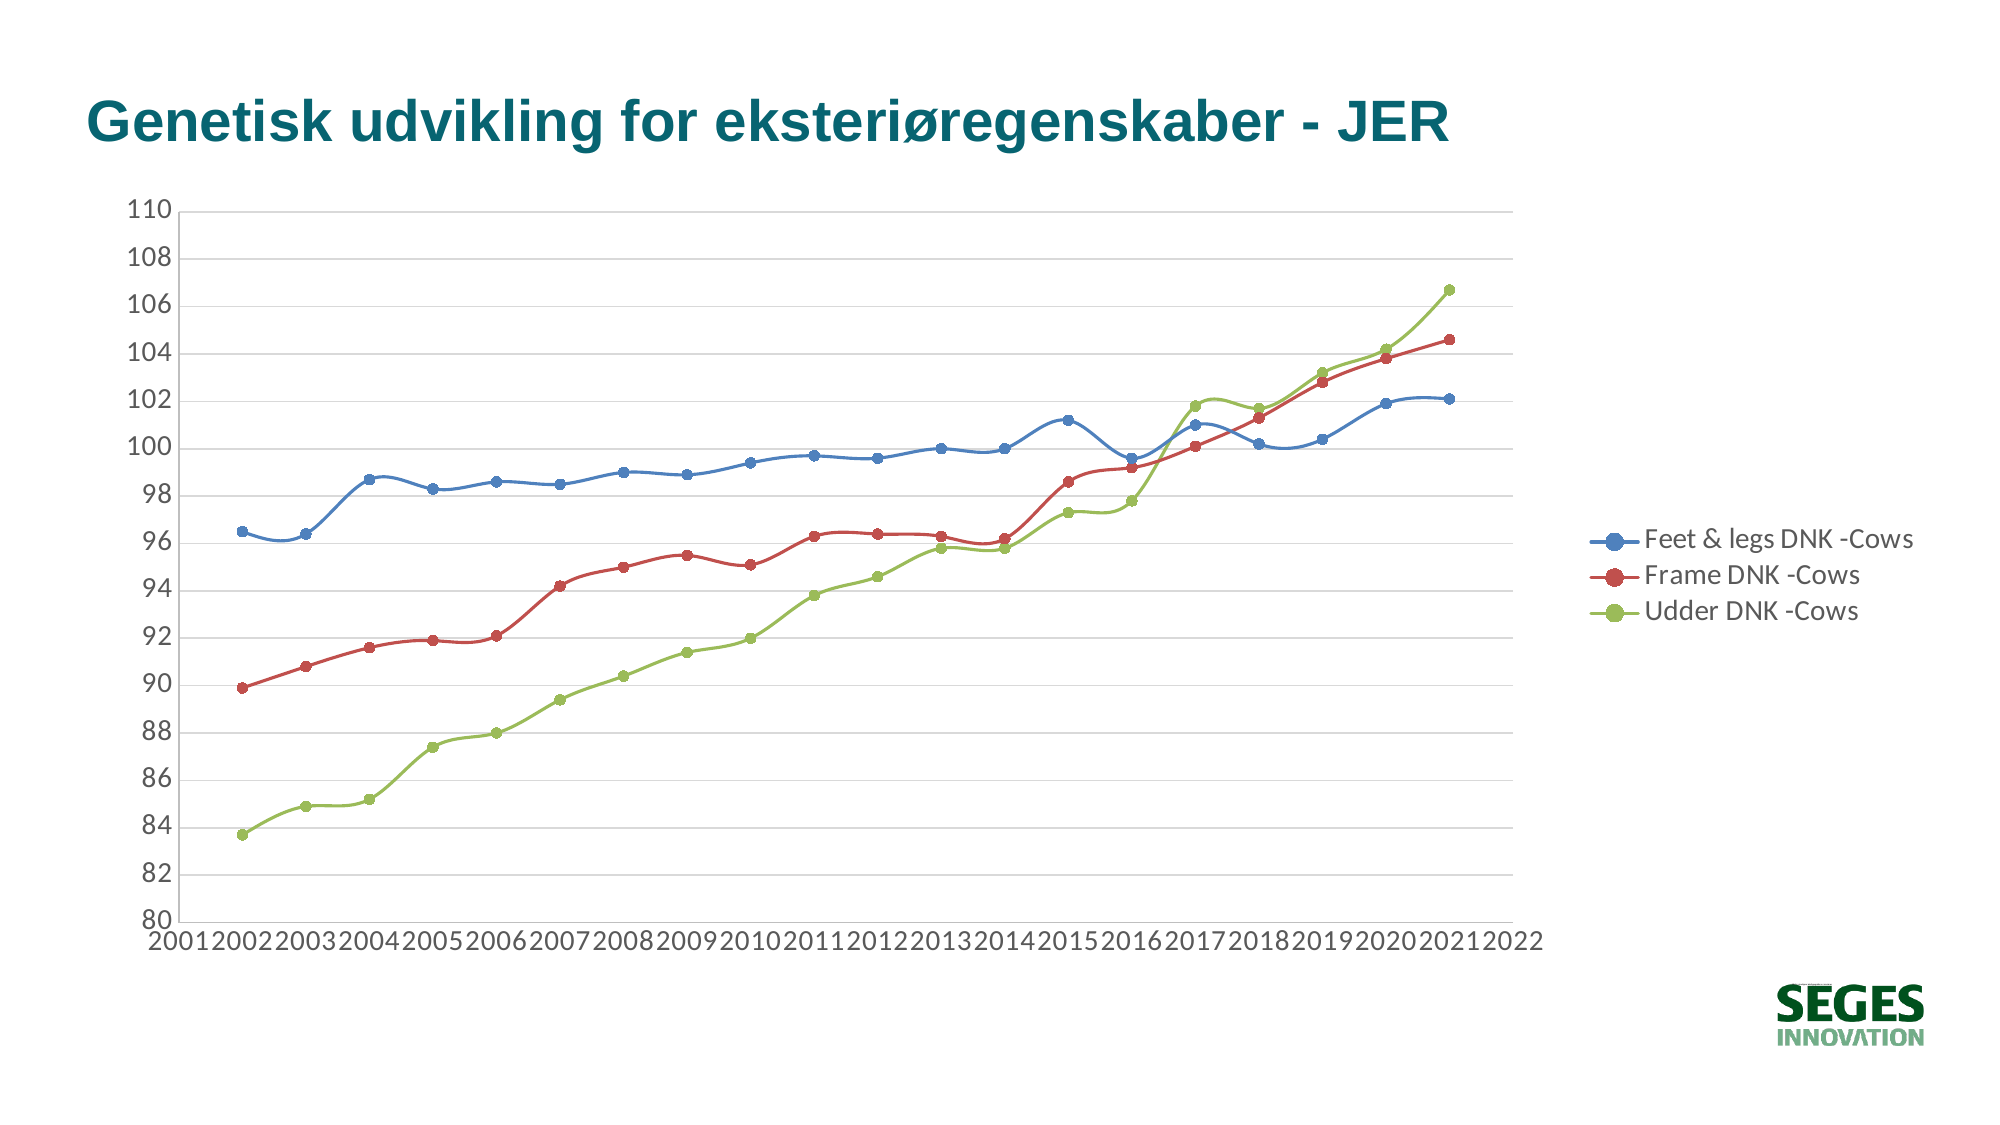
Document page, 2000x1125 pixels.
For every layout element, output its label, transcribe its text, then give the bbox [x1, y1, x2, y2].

title Genetisk udvikling for eksteriøregenskaber - JER [86, 64, 1627, 182]
picture [1777, 984, 1924, 1046]
chart [88, 180, 1936, 975]
